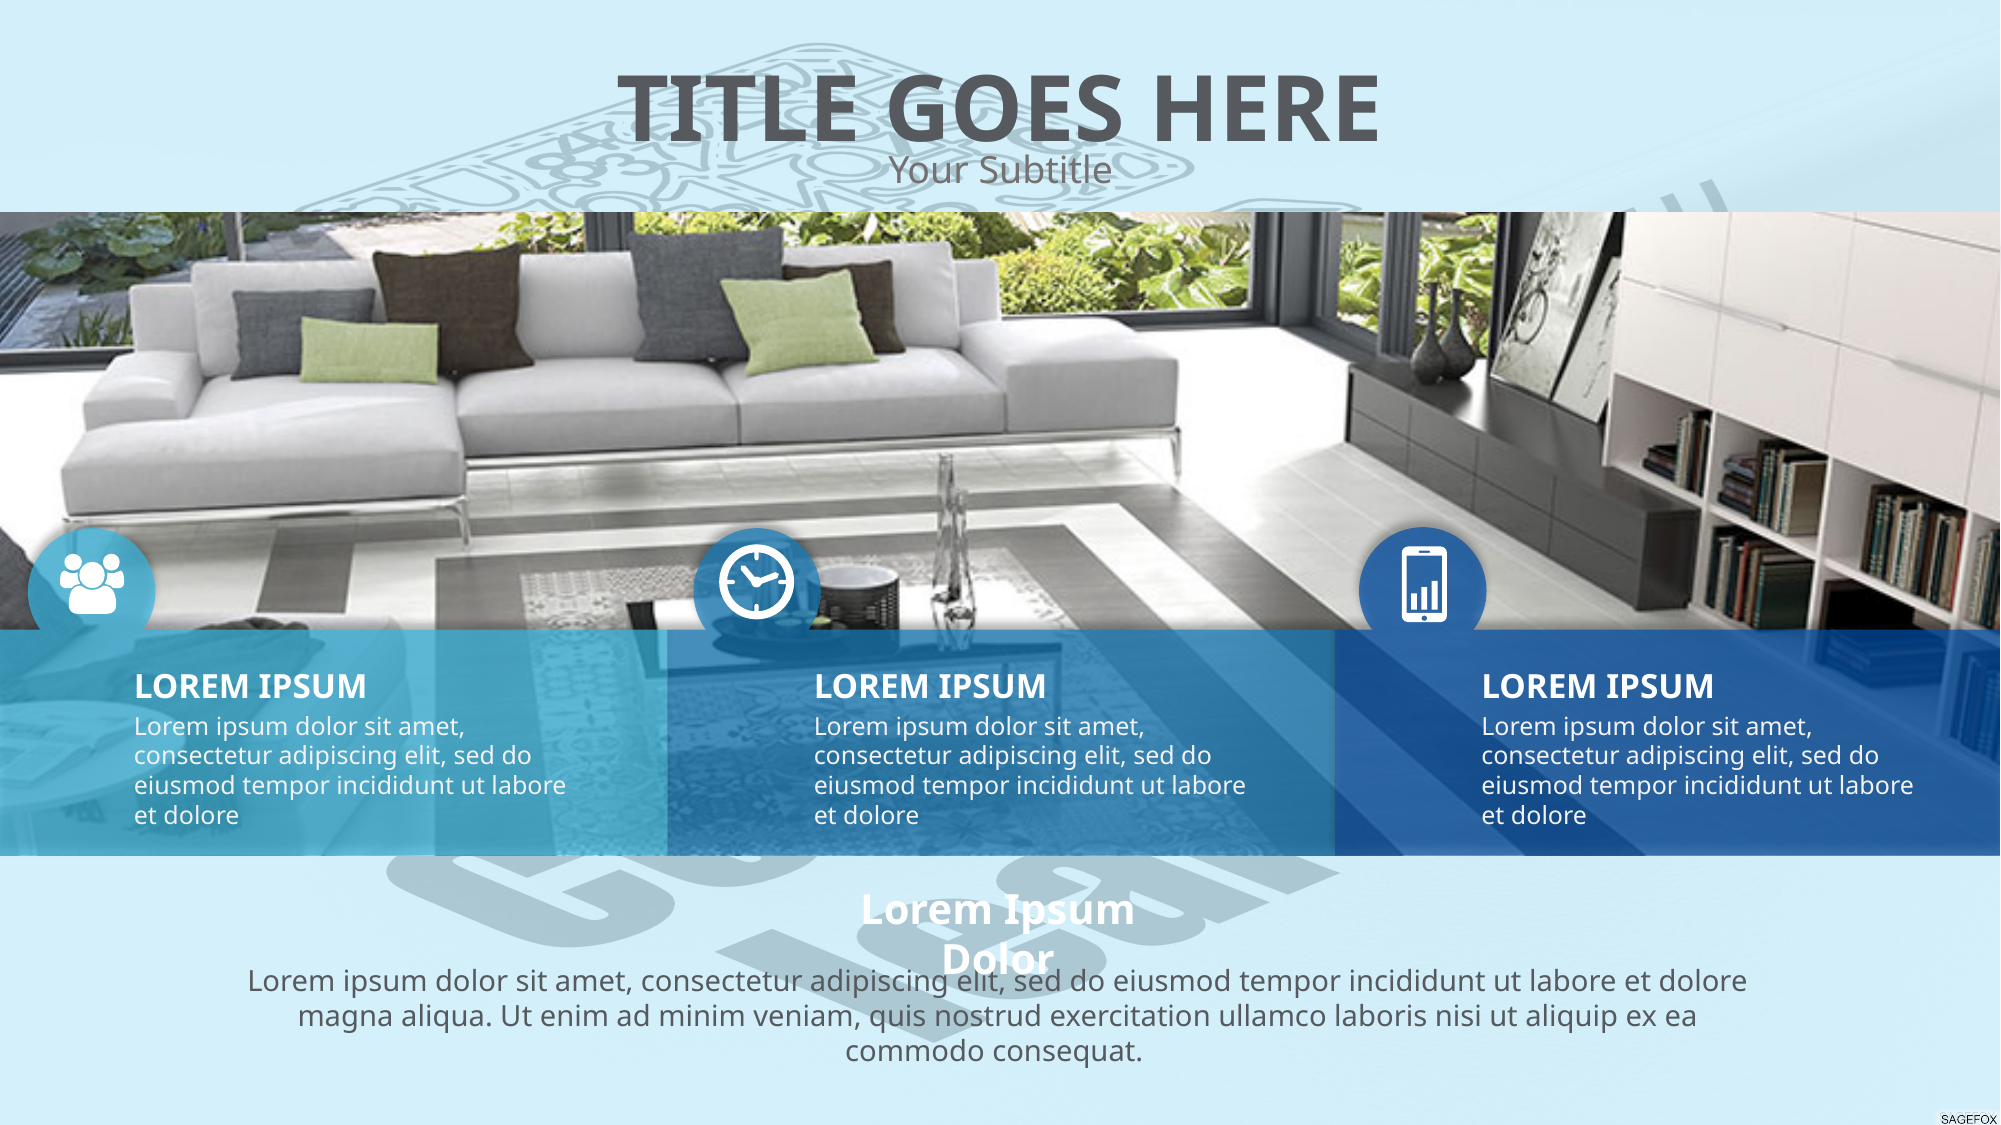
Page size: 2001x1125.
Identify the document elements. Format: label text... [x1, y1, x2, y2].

text_box [60, 553, 125, 614]
text_box LOREM IPSUM Lorem ipsum dolor sit amet, consectetur adipiscing elit, sed do eiusmod tempor incididunt ut labore et dolore [124, 660, 580, 835]
text_box [0, 527, 669, 857]
text_box [1334, 526, 2000, 857]
picture [1938, 1114, 1999, 1125]
text_box LOREM IPSUM Lorem ipsum dolor sit amet, consectetur adipiscing elit, sed do eiusmod tempor incididunt ut labore et dolore [803, 660, 1260, 835]
text_box [669, 527, 1334, 857]
text_box [0, 212, 2000, 617]
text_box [719, 544, 795, 620]
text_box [548, 42, 1452, 199]
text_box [1401, 546, 1447, 623]
text_box LOREM IPSUM Lorem ipsum dolor sit amet, consectetur adipiscing elit, sed do eiusmod tempor incididunt ut labore et dolore [1471, 660, 1928, 835]
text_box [227, 899, 1769, 1042]
